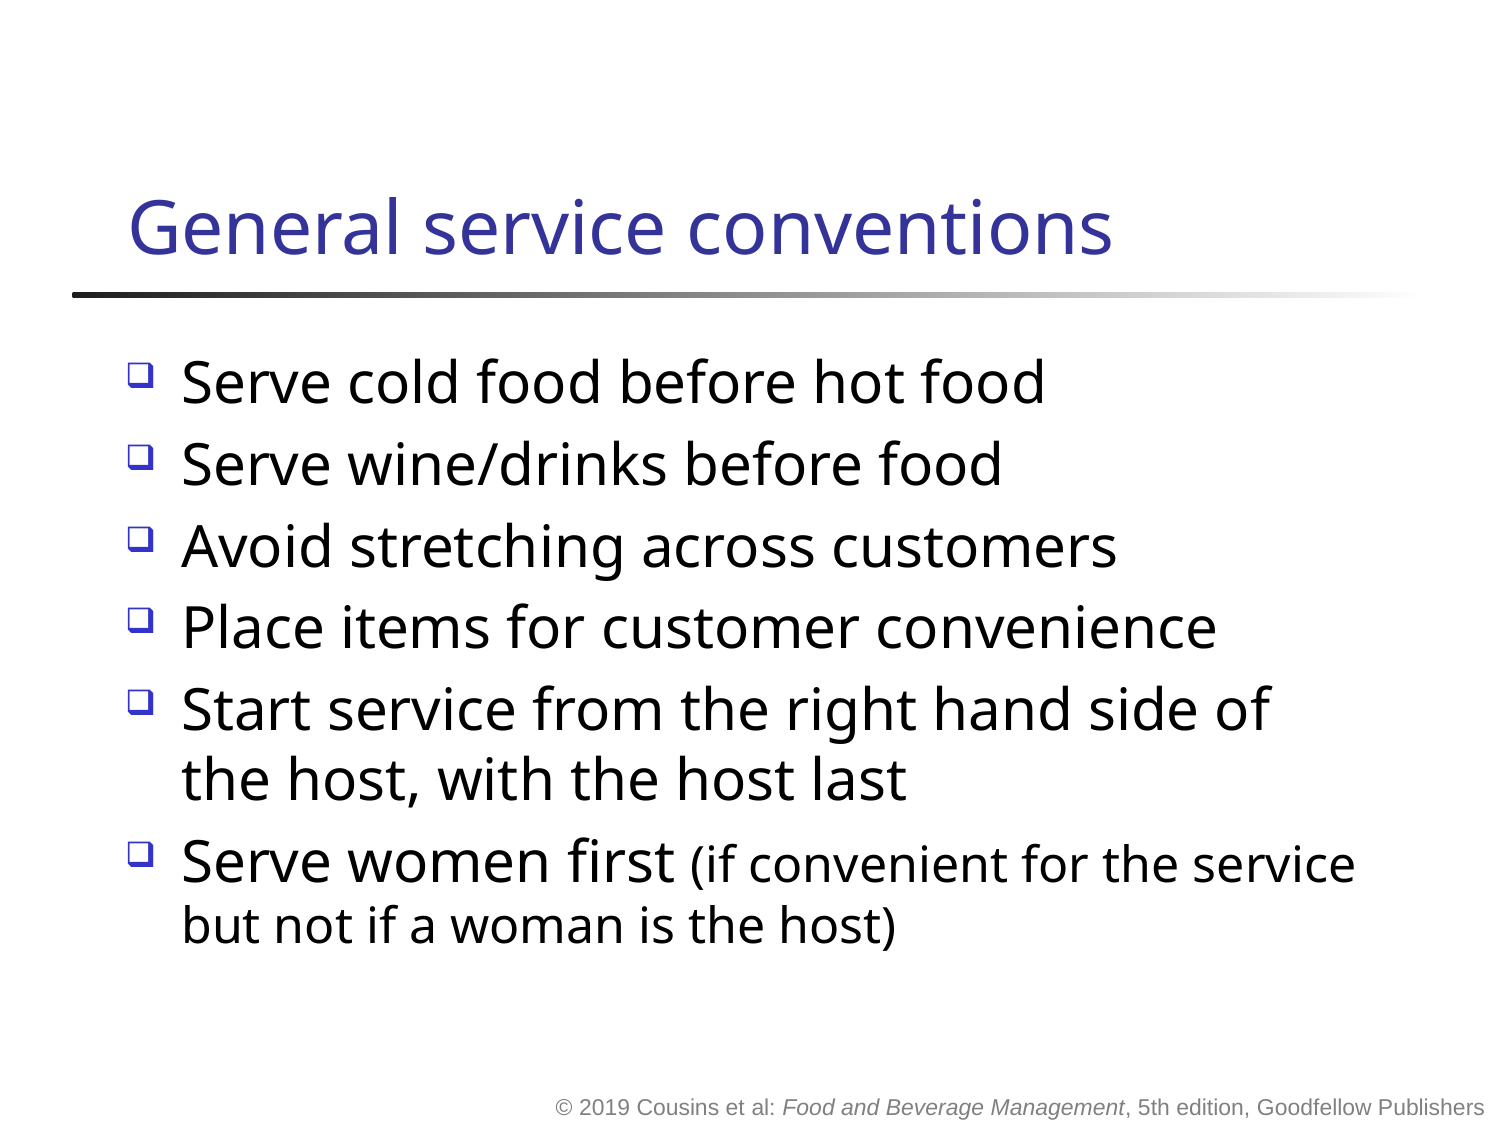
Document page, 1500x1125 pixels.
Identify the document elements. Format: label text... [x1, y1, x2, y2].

list Serve cold food before hot food Serve wine/drinks before food Avoid stretching across customers Place items for customer convenience Start service from the right hand side of the host, with the host last Serve women first (if convenient for the service but not if a woman is the host) [109, 338, 1385, 1014]
title General service conventions [112, 90, 1391, 278]
